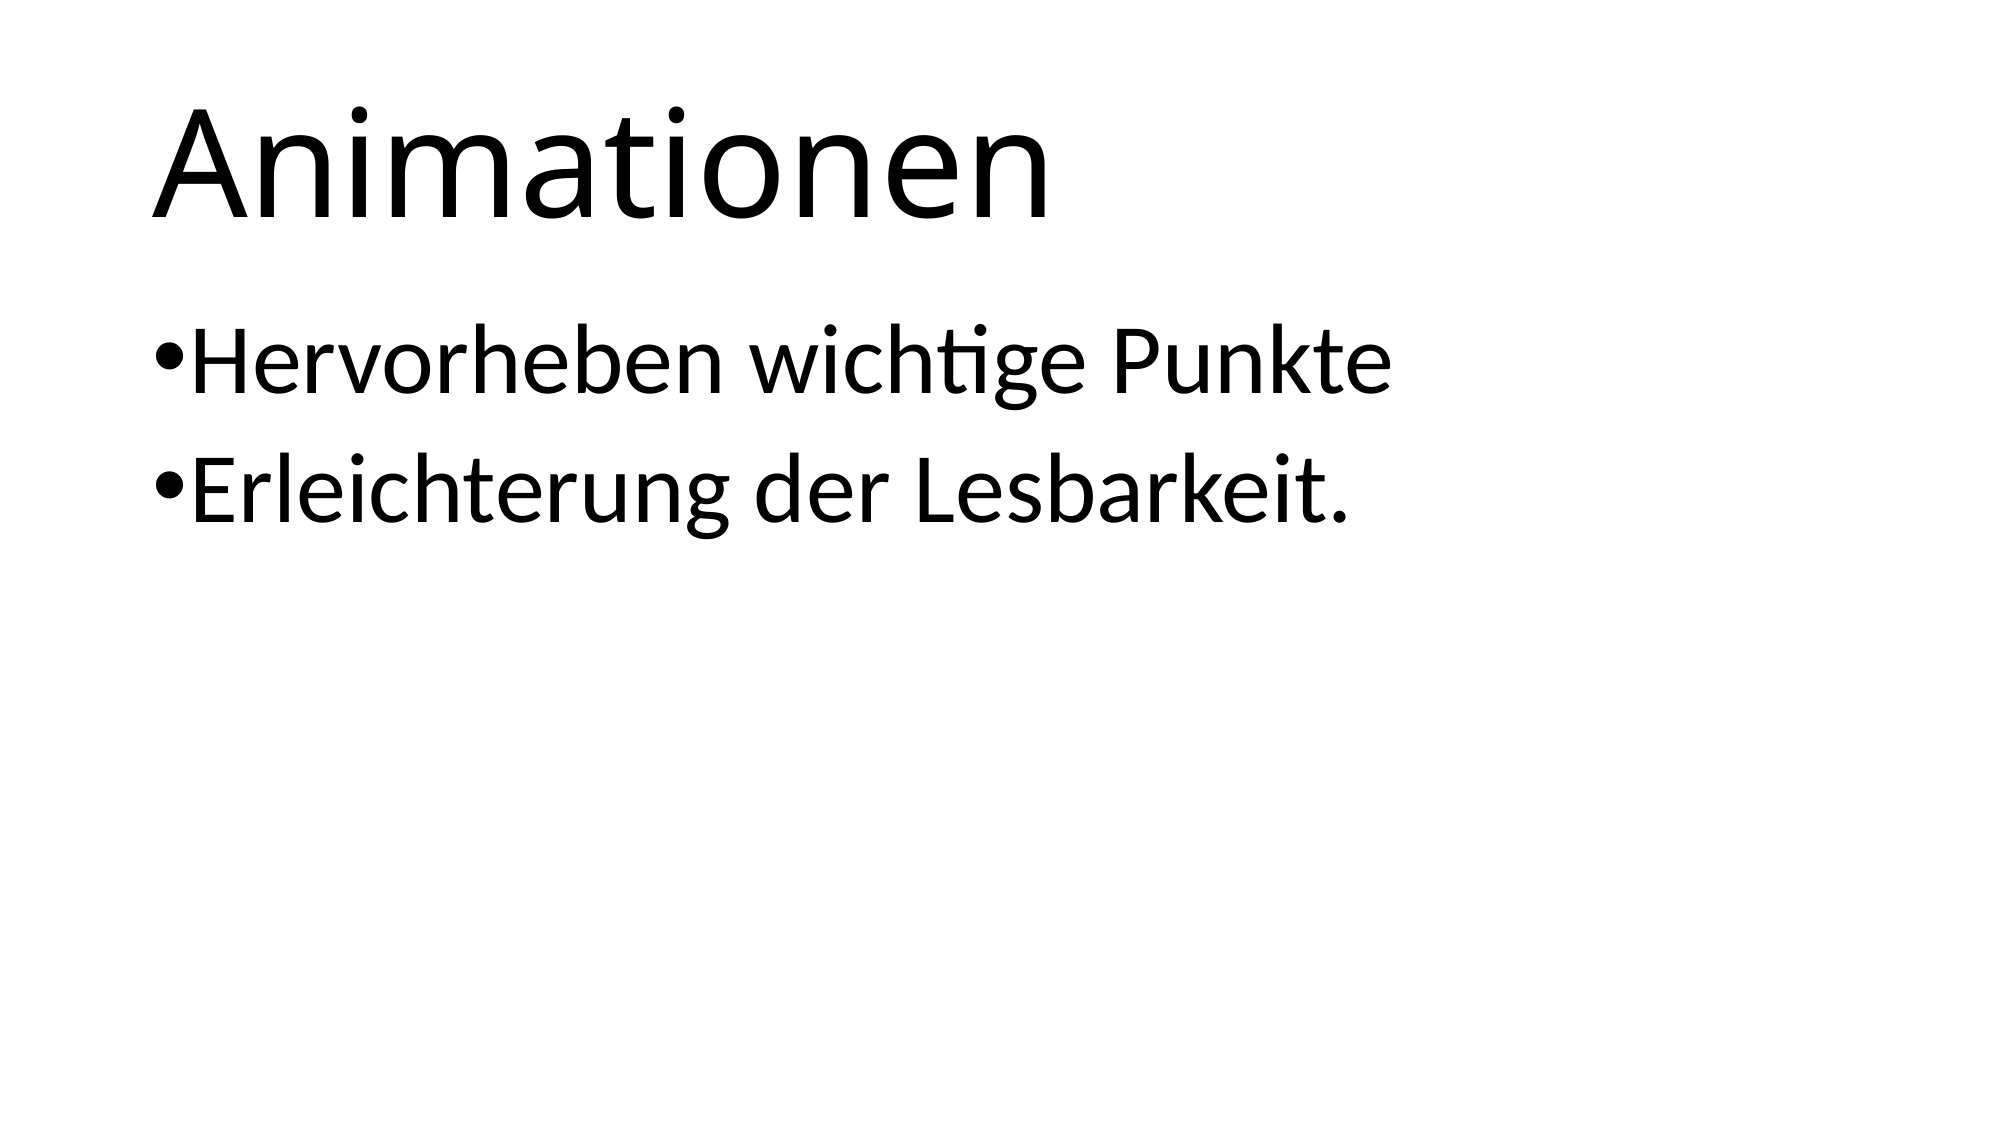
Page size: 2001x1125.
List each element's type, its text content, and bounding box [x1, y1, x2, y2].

list Hervorheben wichtige Punkte Erleichterung der Lesbarkeit. [137, 299, 1863, 1014]
title Animationen [137, 59, 1863, 278]
